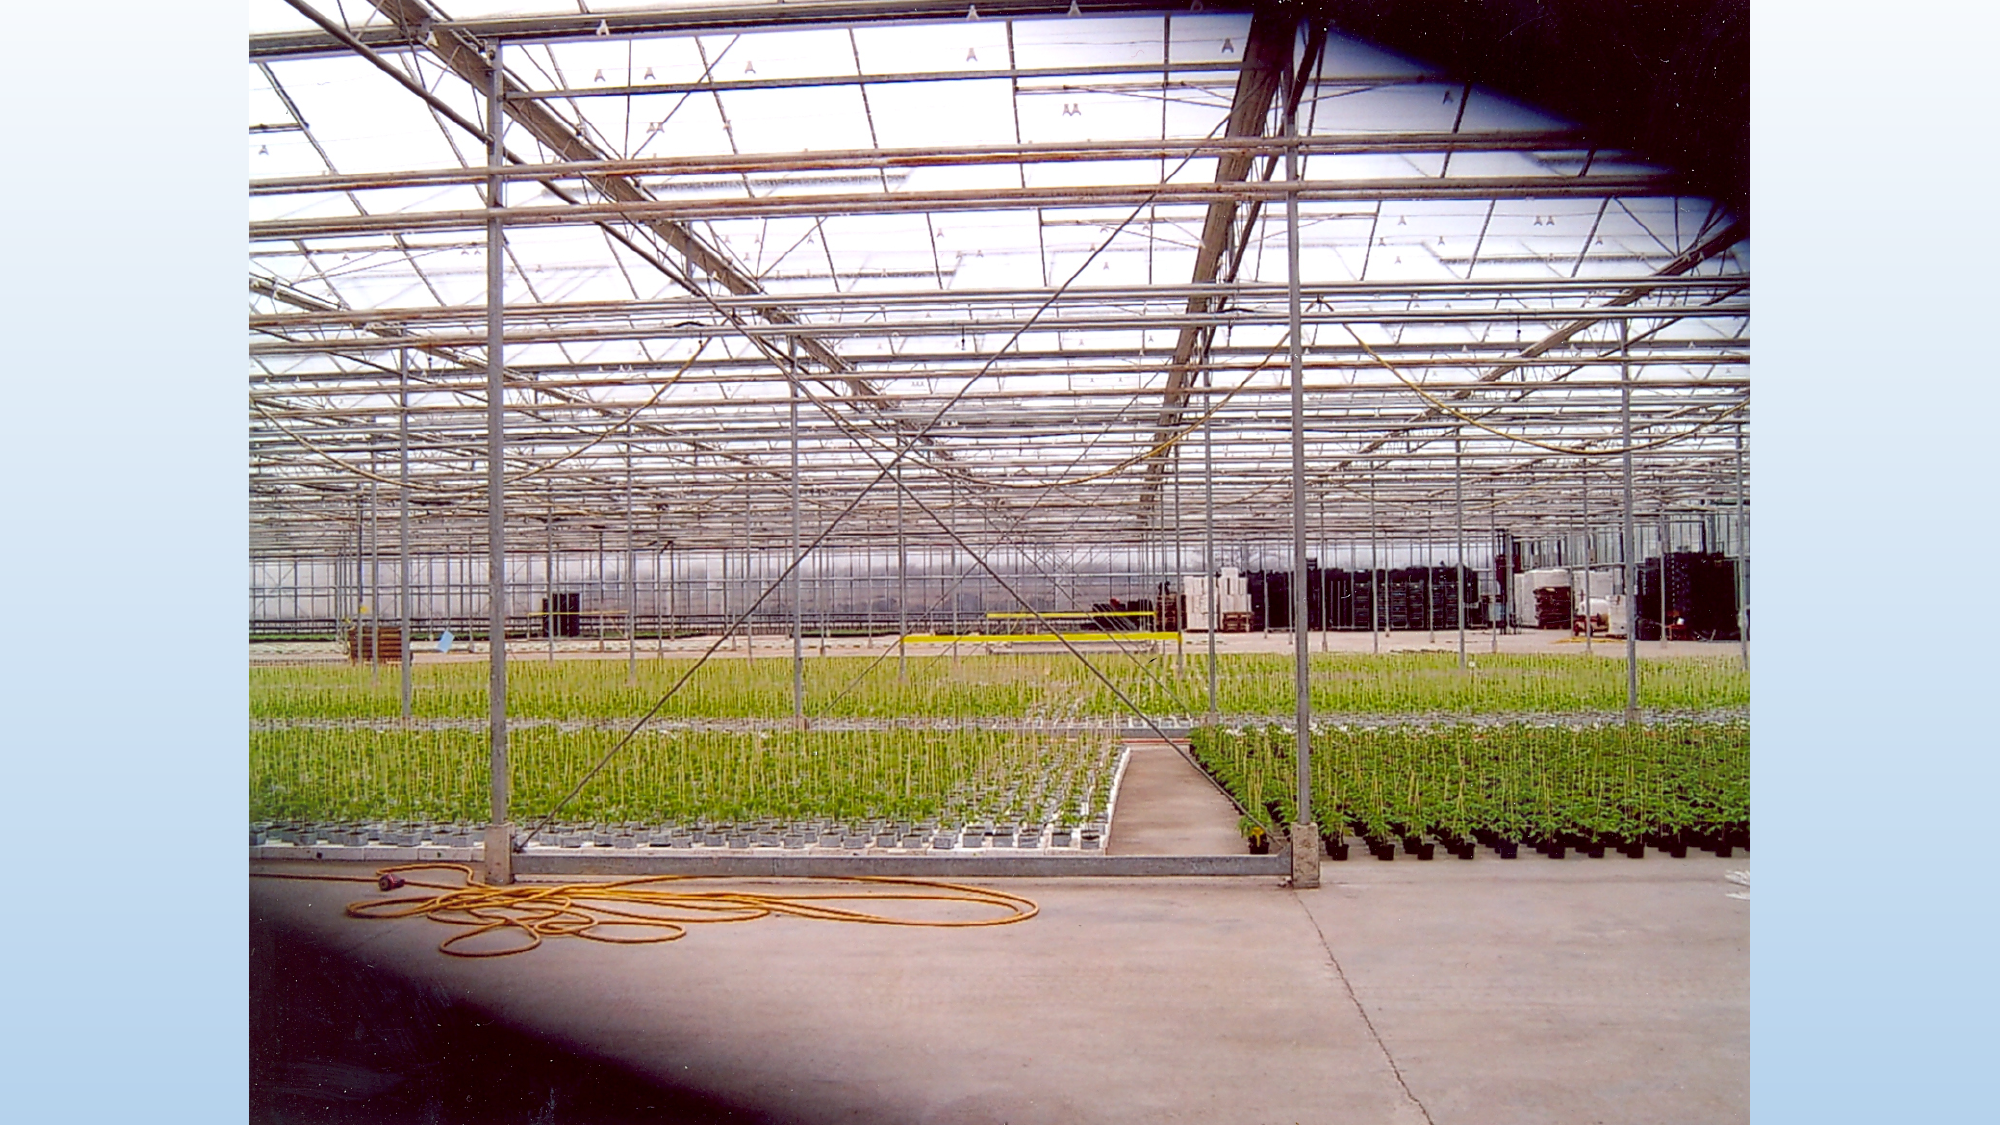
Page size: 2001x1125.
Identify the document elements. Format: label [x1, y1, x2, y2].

picture [249, 0, 1750, 1125]
